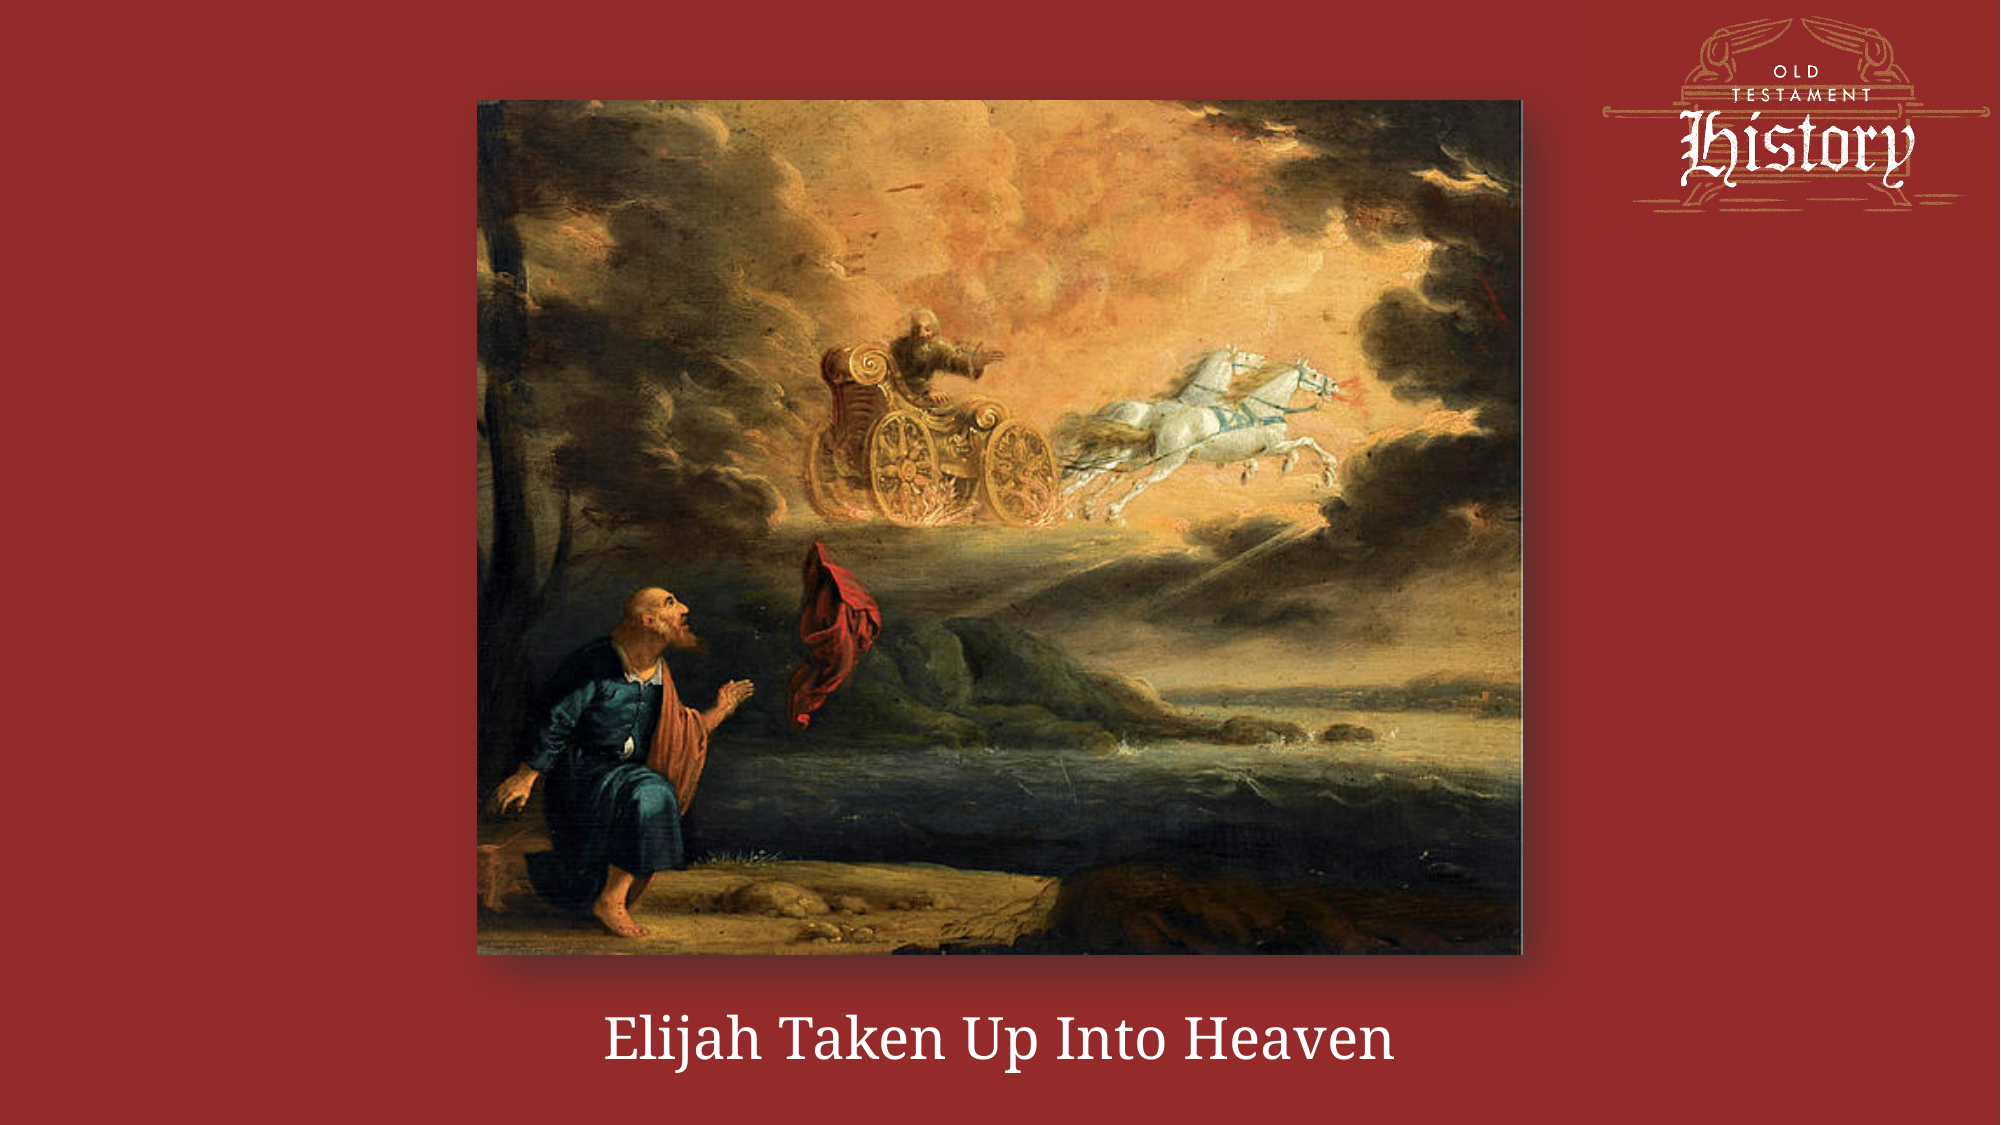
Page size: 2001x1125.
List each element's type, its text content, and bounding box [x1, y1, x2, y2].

text_box Elijah Taken Up Into Heaven [588, 1005, 1412, 1079]
picture [477, 100, 1523, 956]
picture [1591, 0, 2000, 231]
